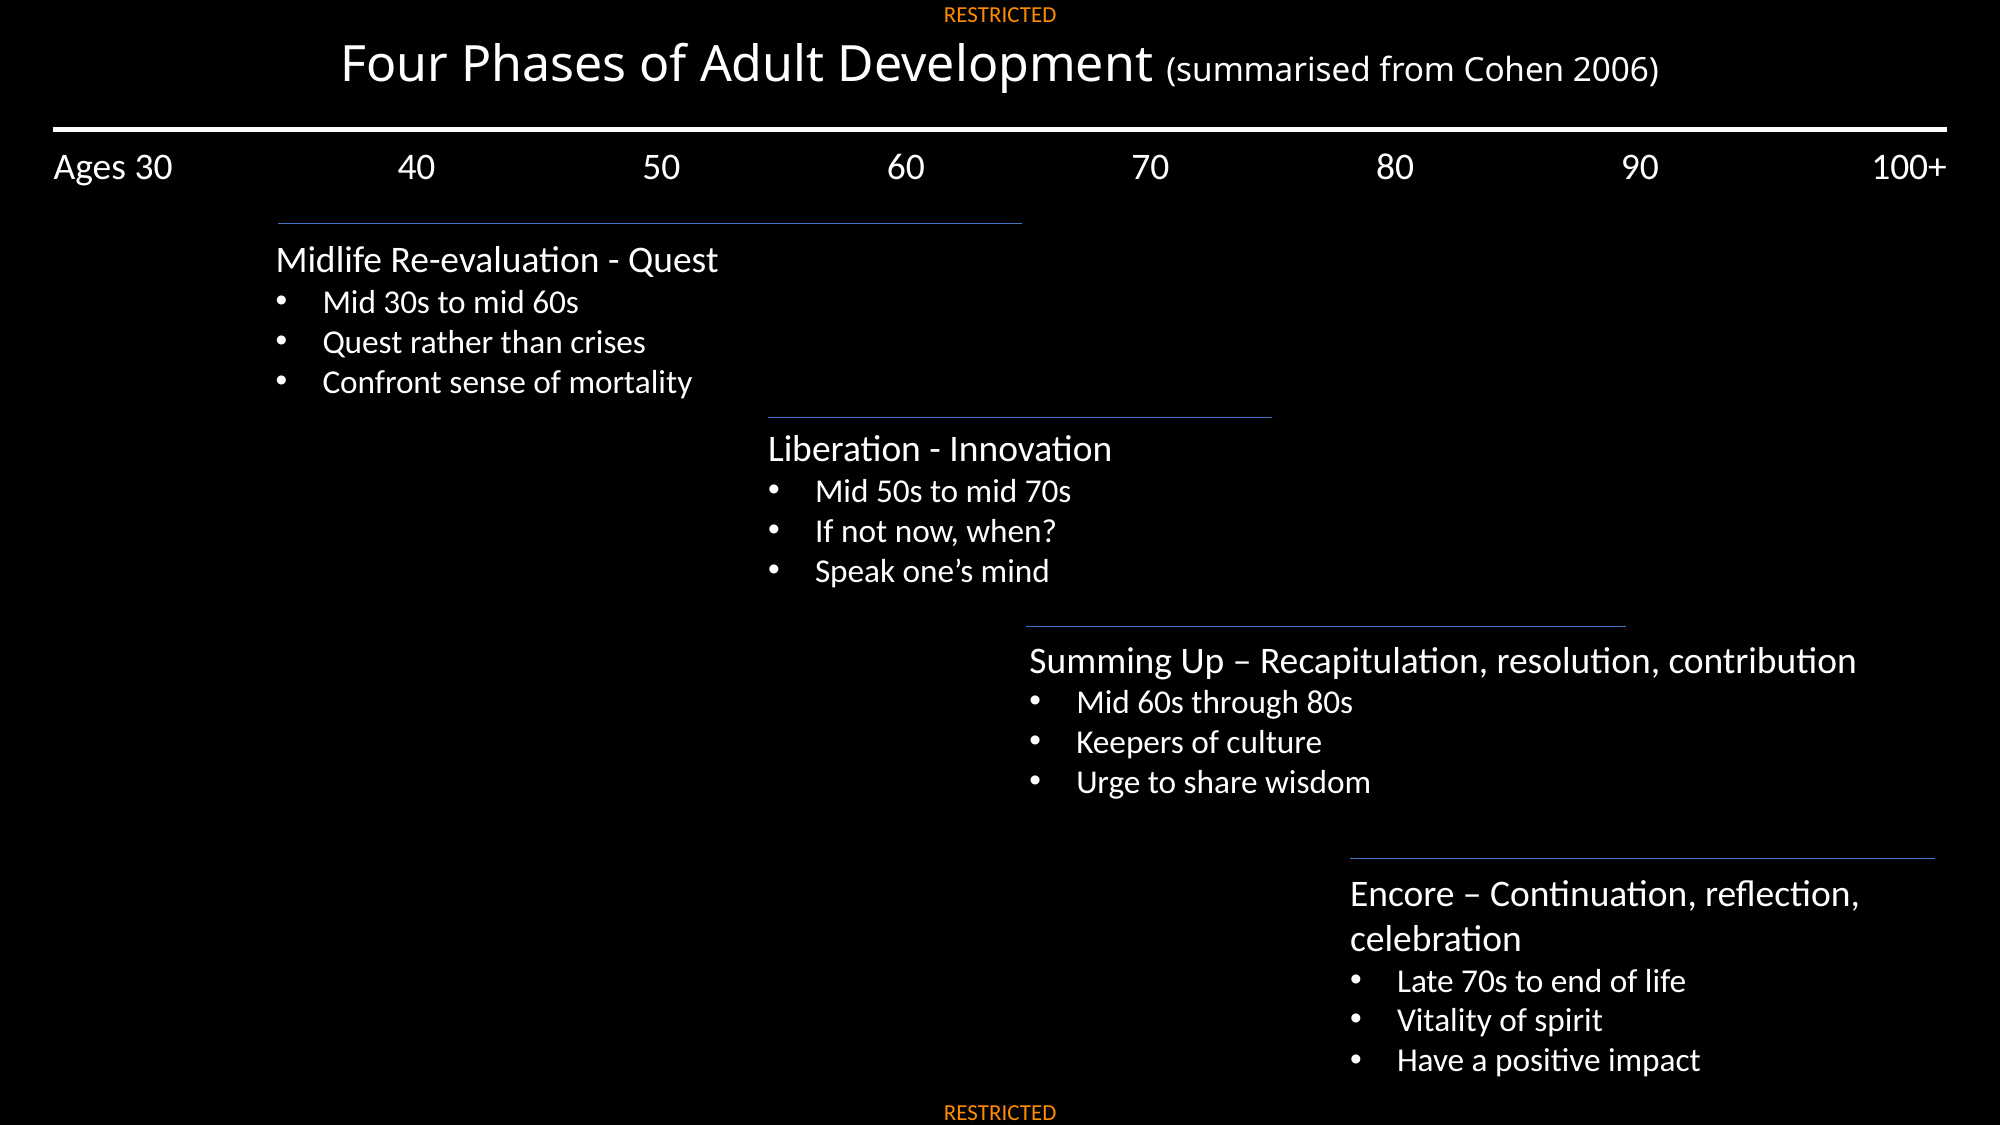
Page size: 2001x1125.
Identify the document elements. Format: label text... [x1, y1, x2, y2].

text_box 80 [1358, 134, 1432, 195]
text_box Encore – Continuation, reflection, celebration Late 70s to end of life Vitality of spirit Have a positive impact [1335, 861, 2000, 1086]
text_box 50 [624, 134, 698, 195]
text_box Liberation - Innovation Mid 50s to mid 70s If not now, when? Speak one’s mind [753, 416, 1435, 642]
text_box 100+ [1848, 134, 1970, 195]
text_box 90 [1603, 134, 1676, 195]
text_box Ages 30 [39, 134, 208, 195]
text_box 40 [380, 134, 453, 195]
text_box 70 [1114, 134, 1187, 195]
text_box Four Phases of Adult Development (summarised from Cohen 2006) [277, 24, 1722, 99]
text_box Summing Up – Recapitulation, resolution, contribution Mid 60s through 80s Keepers of culture Urge to share wisdom [1014, 628, 1876, 808]
text_box Midlife Re-evaluation - Quest Mid 30s to mid 60s Quest rather than crises Confront sense of mortality [260, 227, 943, 453]
text_box 60 [869, 134, 942, 195]
